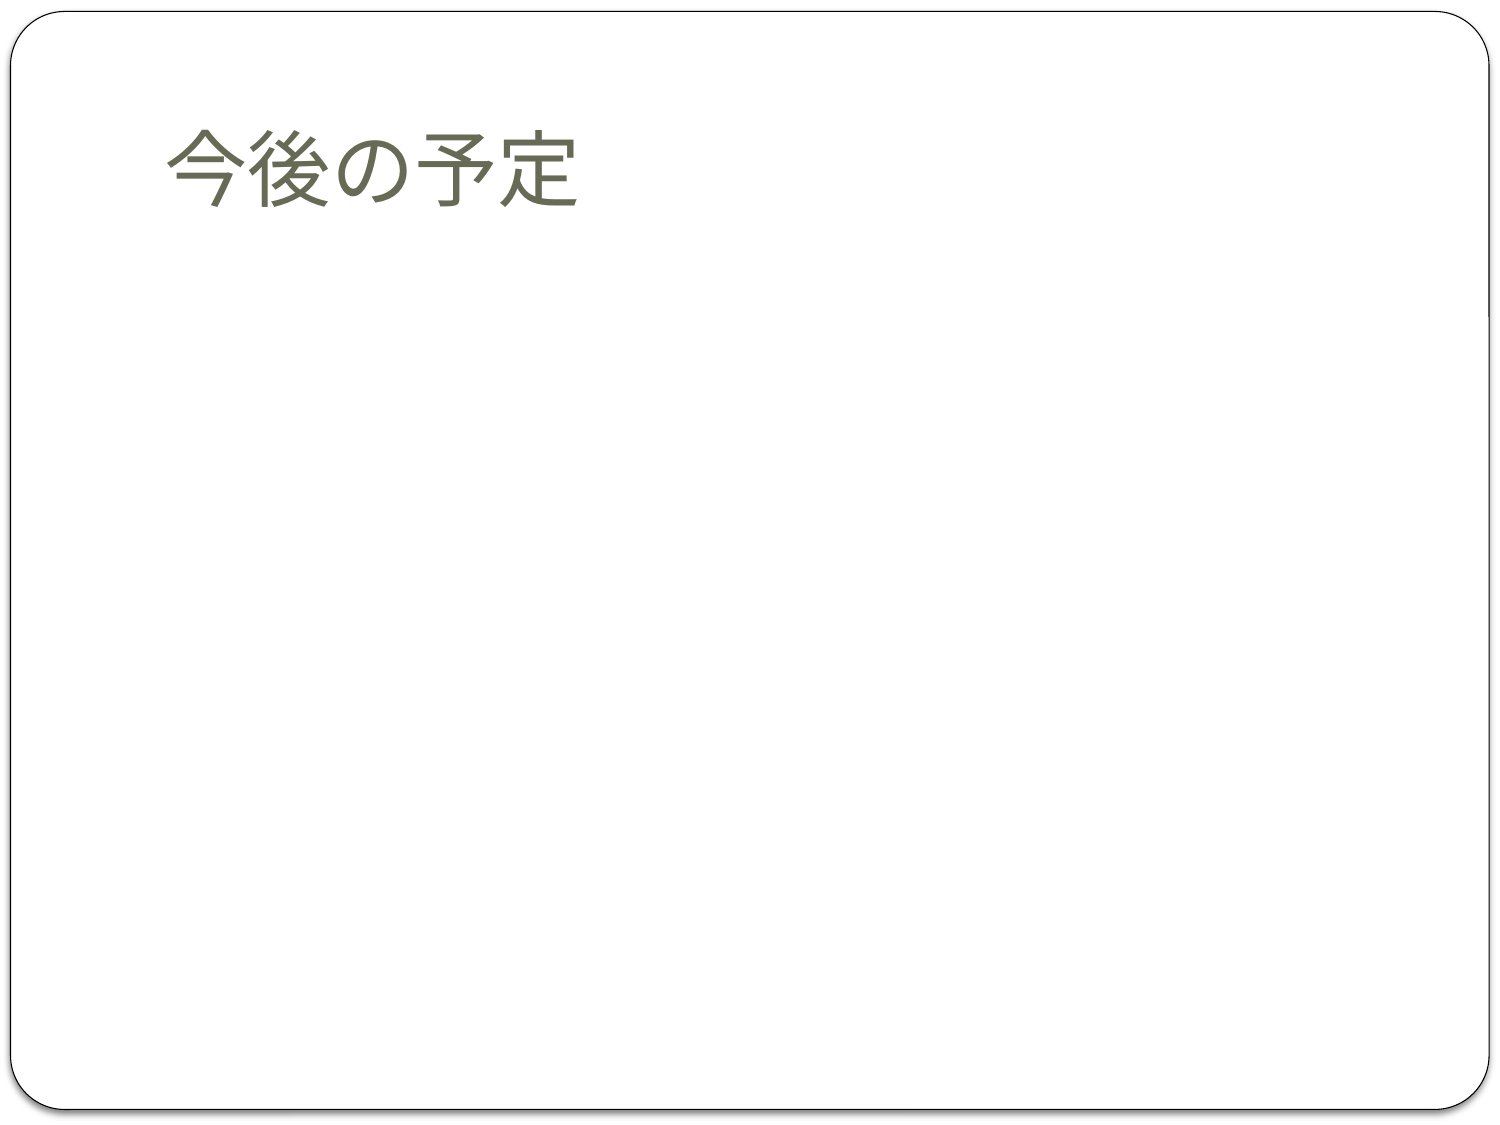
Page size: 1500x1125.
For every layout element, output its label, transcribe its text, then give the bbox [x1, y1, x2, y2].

title 今後の予定 [150, 45, 1425, 233]
